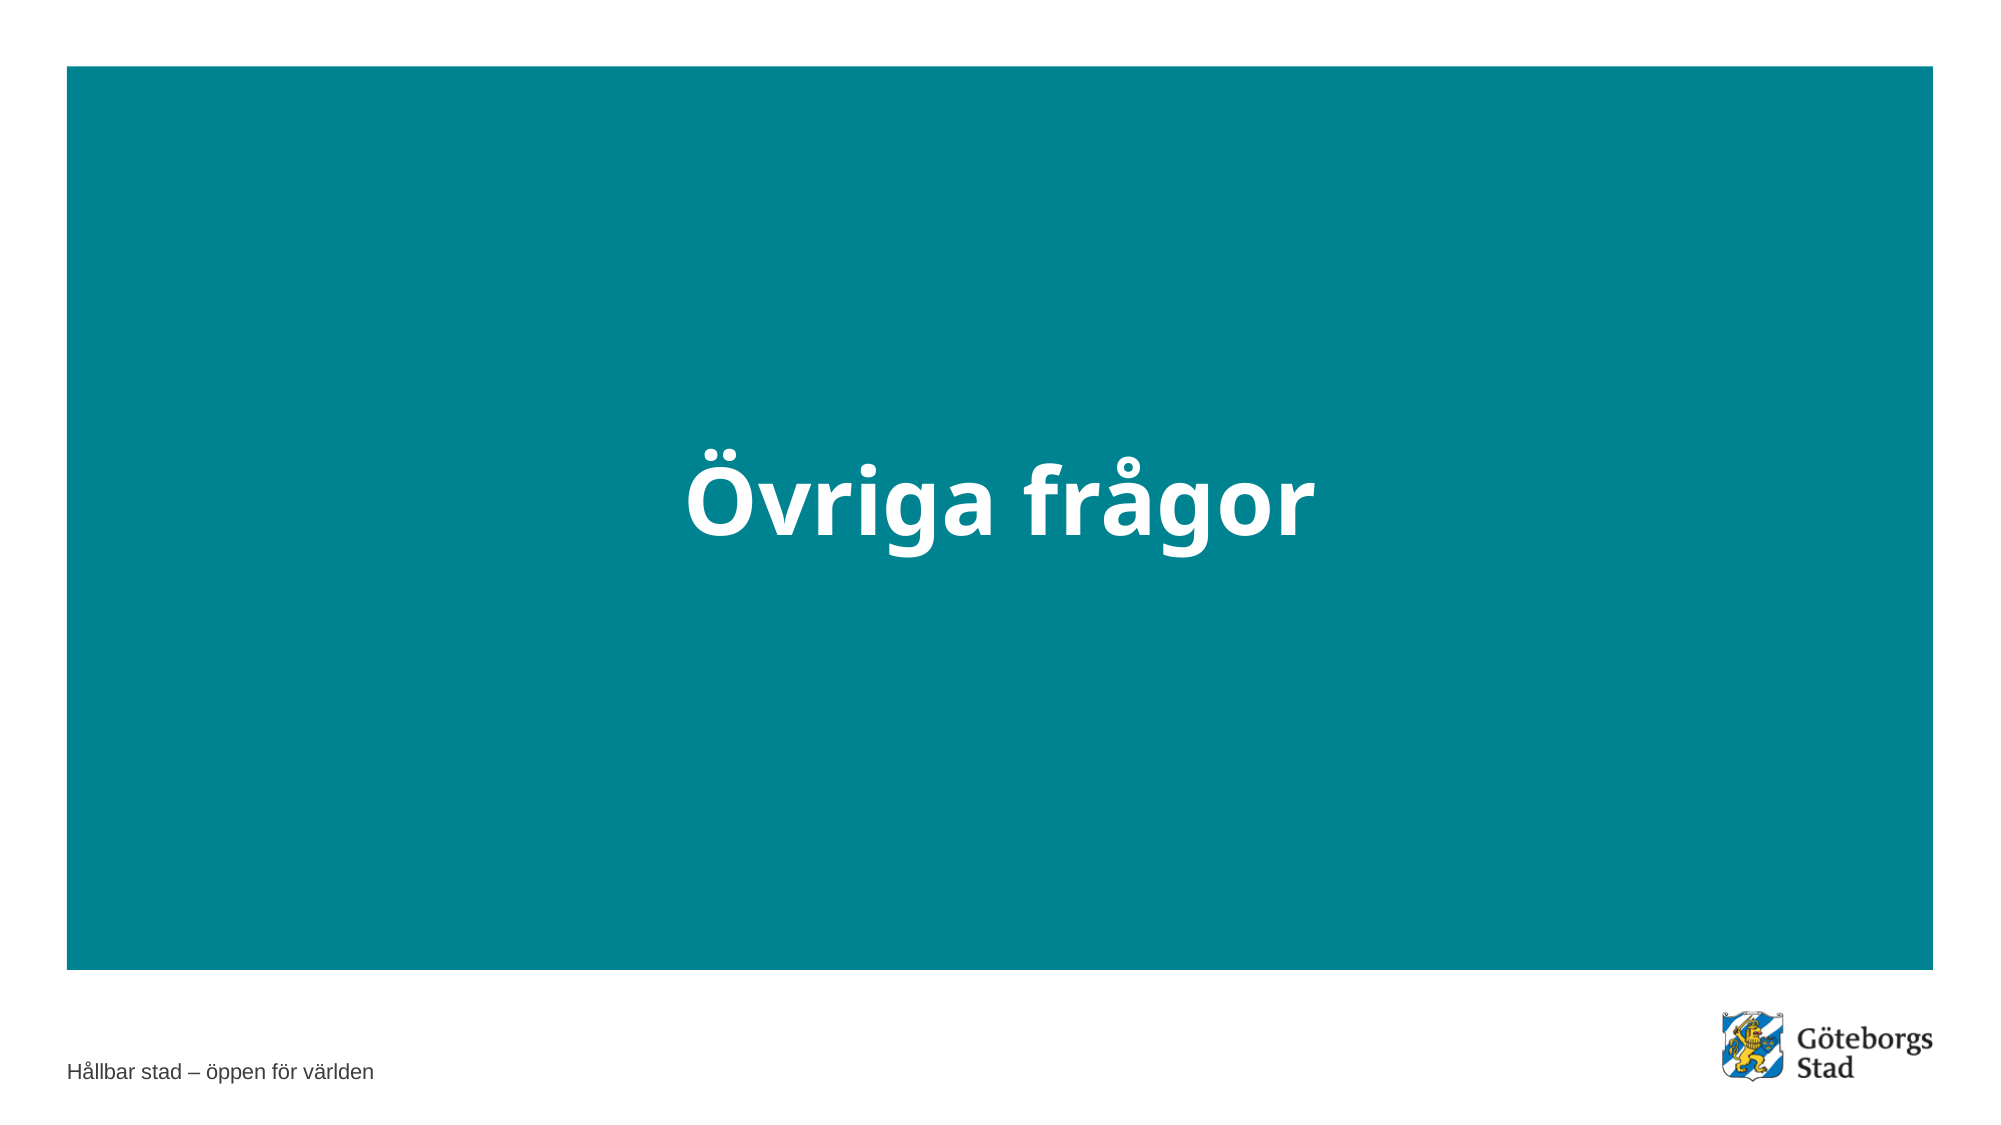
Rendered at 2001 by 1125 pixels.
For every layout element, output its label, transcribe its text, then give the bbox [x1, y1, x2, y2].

picture [1722, 1011, 1933, 1082]
title Övriga frågor [250, 394, 1750, 616]
